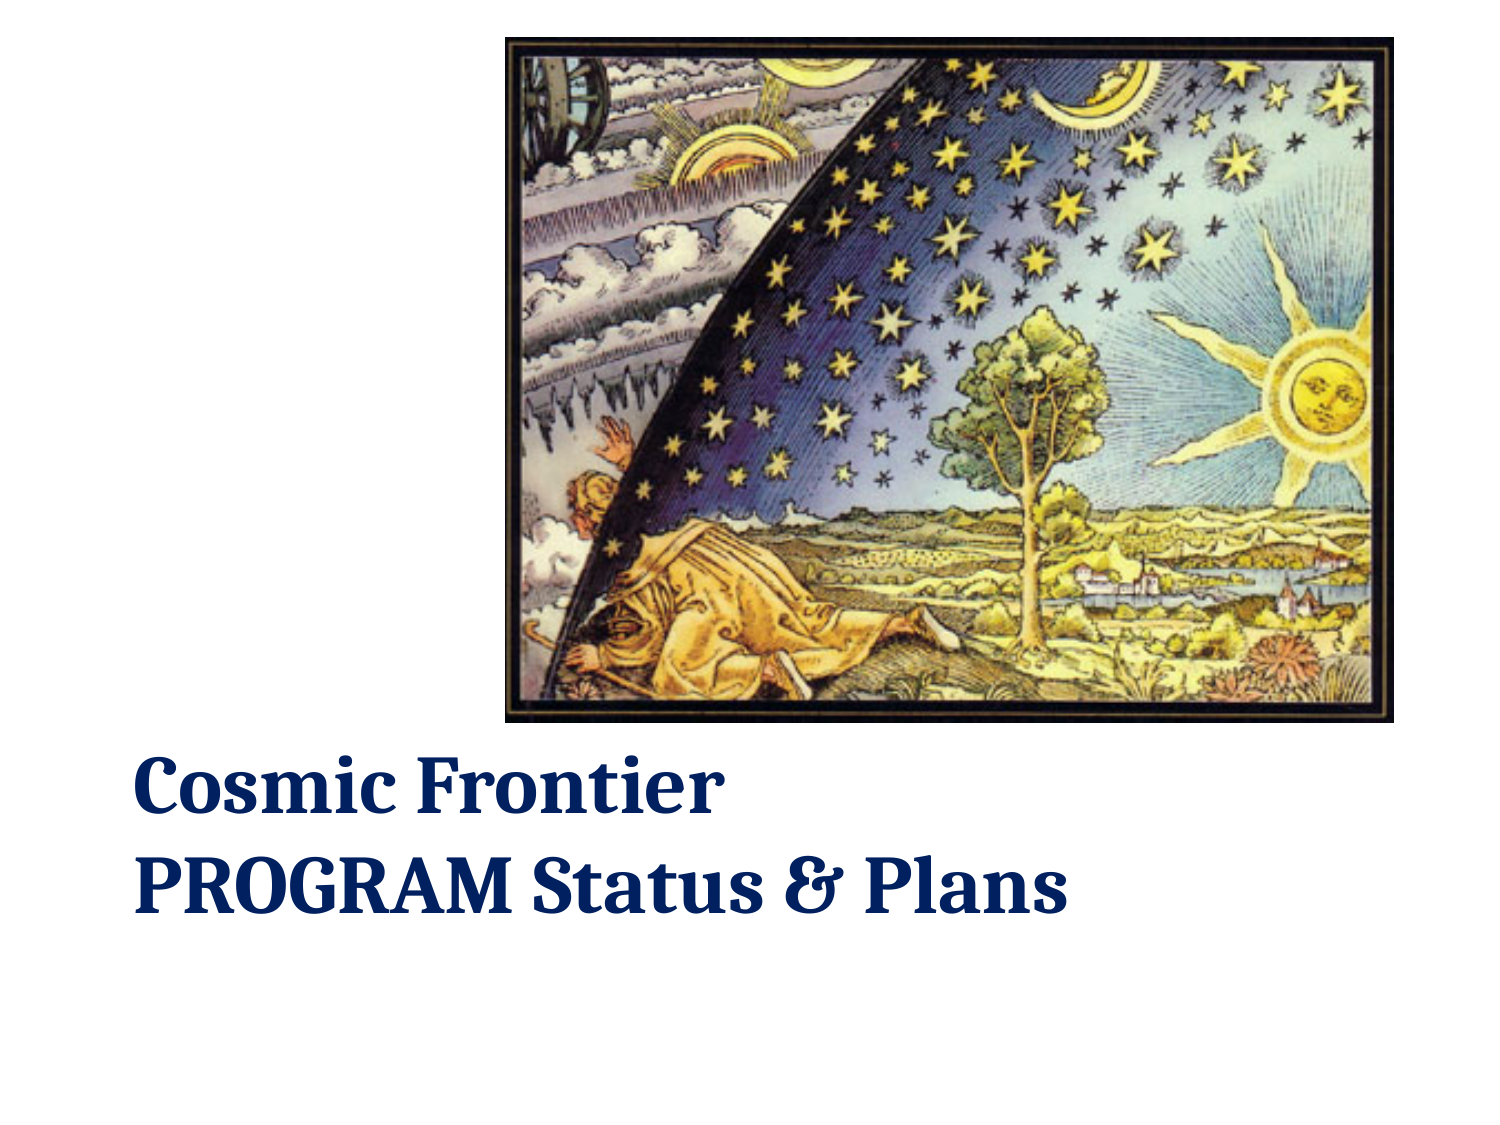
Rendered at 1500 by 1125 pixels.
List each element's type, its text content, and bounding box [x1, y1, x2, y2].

picture [505, 36, 1394, 724]
title Cosmic Frontier PROGRAM Status & Plans [118, 722, 1394, 947]
